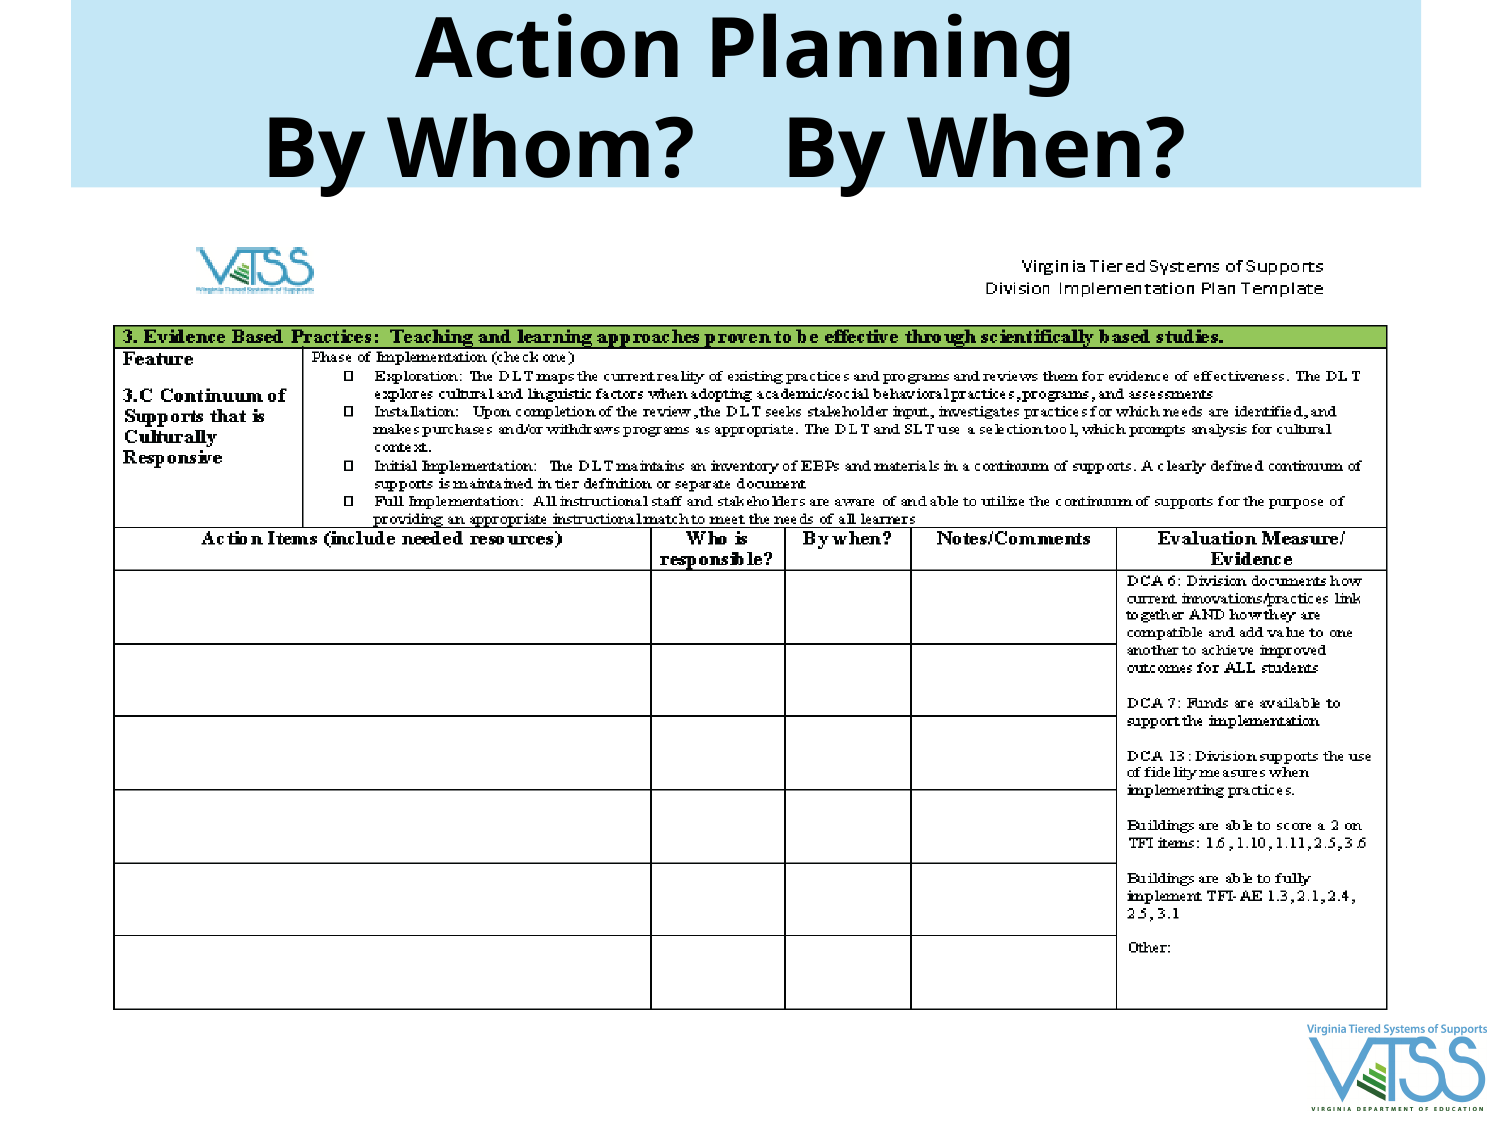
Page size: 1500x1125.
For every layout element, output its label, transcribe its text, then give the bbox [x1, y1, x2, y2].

picture [1307, 1024, 1487, 1111]
title Action Planning By Whom? By When? [71, 0, 1422, 188]
picture [101, 228, 1399, 1015]
